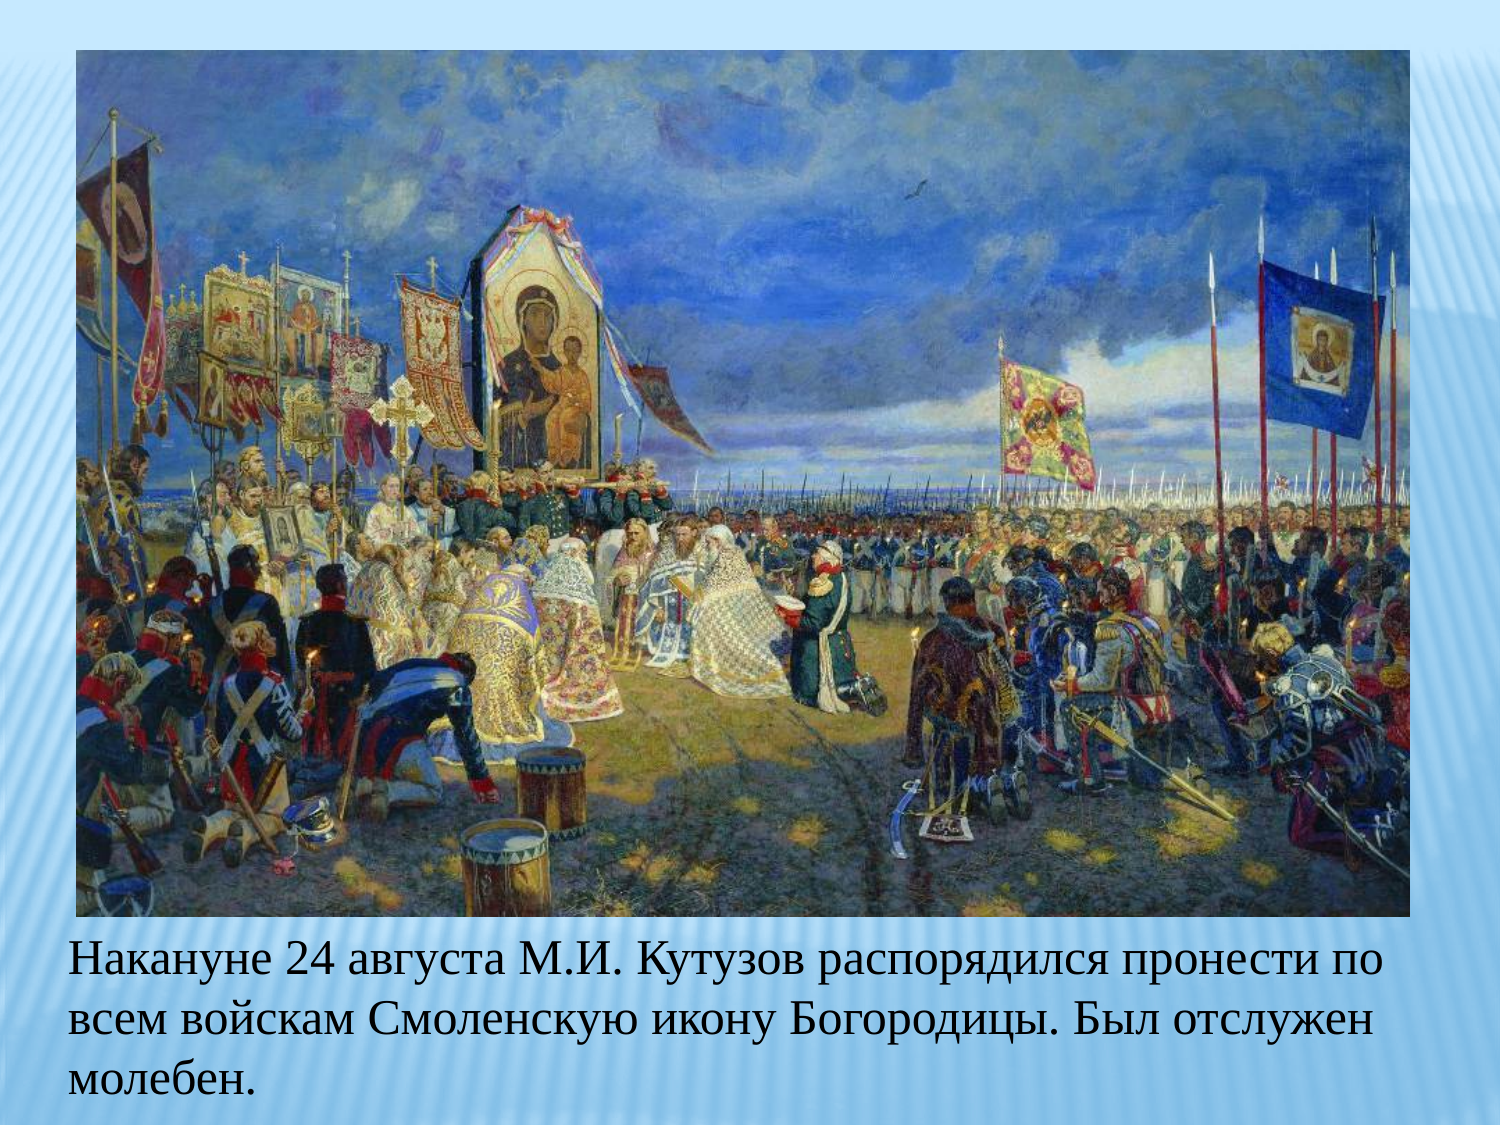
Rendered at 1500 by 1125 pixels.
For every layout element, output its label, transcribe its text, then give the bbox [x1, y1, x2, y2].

text_box Накануне 24 августа М.И. Кутузов распорядился пронести по всем войскам Смоленскую икону Богородицы. Был отслужен молебен. [53, 916, 1457, 1112]
picture [76, 50, 1410, 918]
